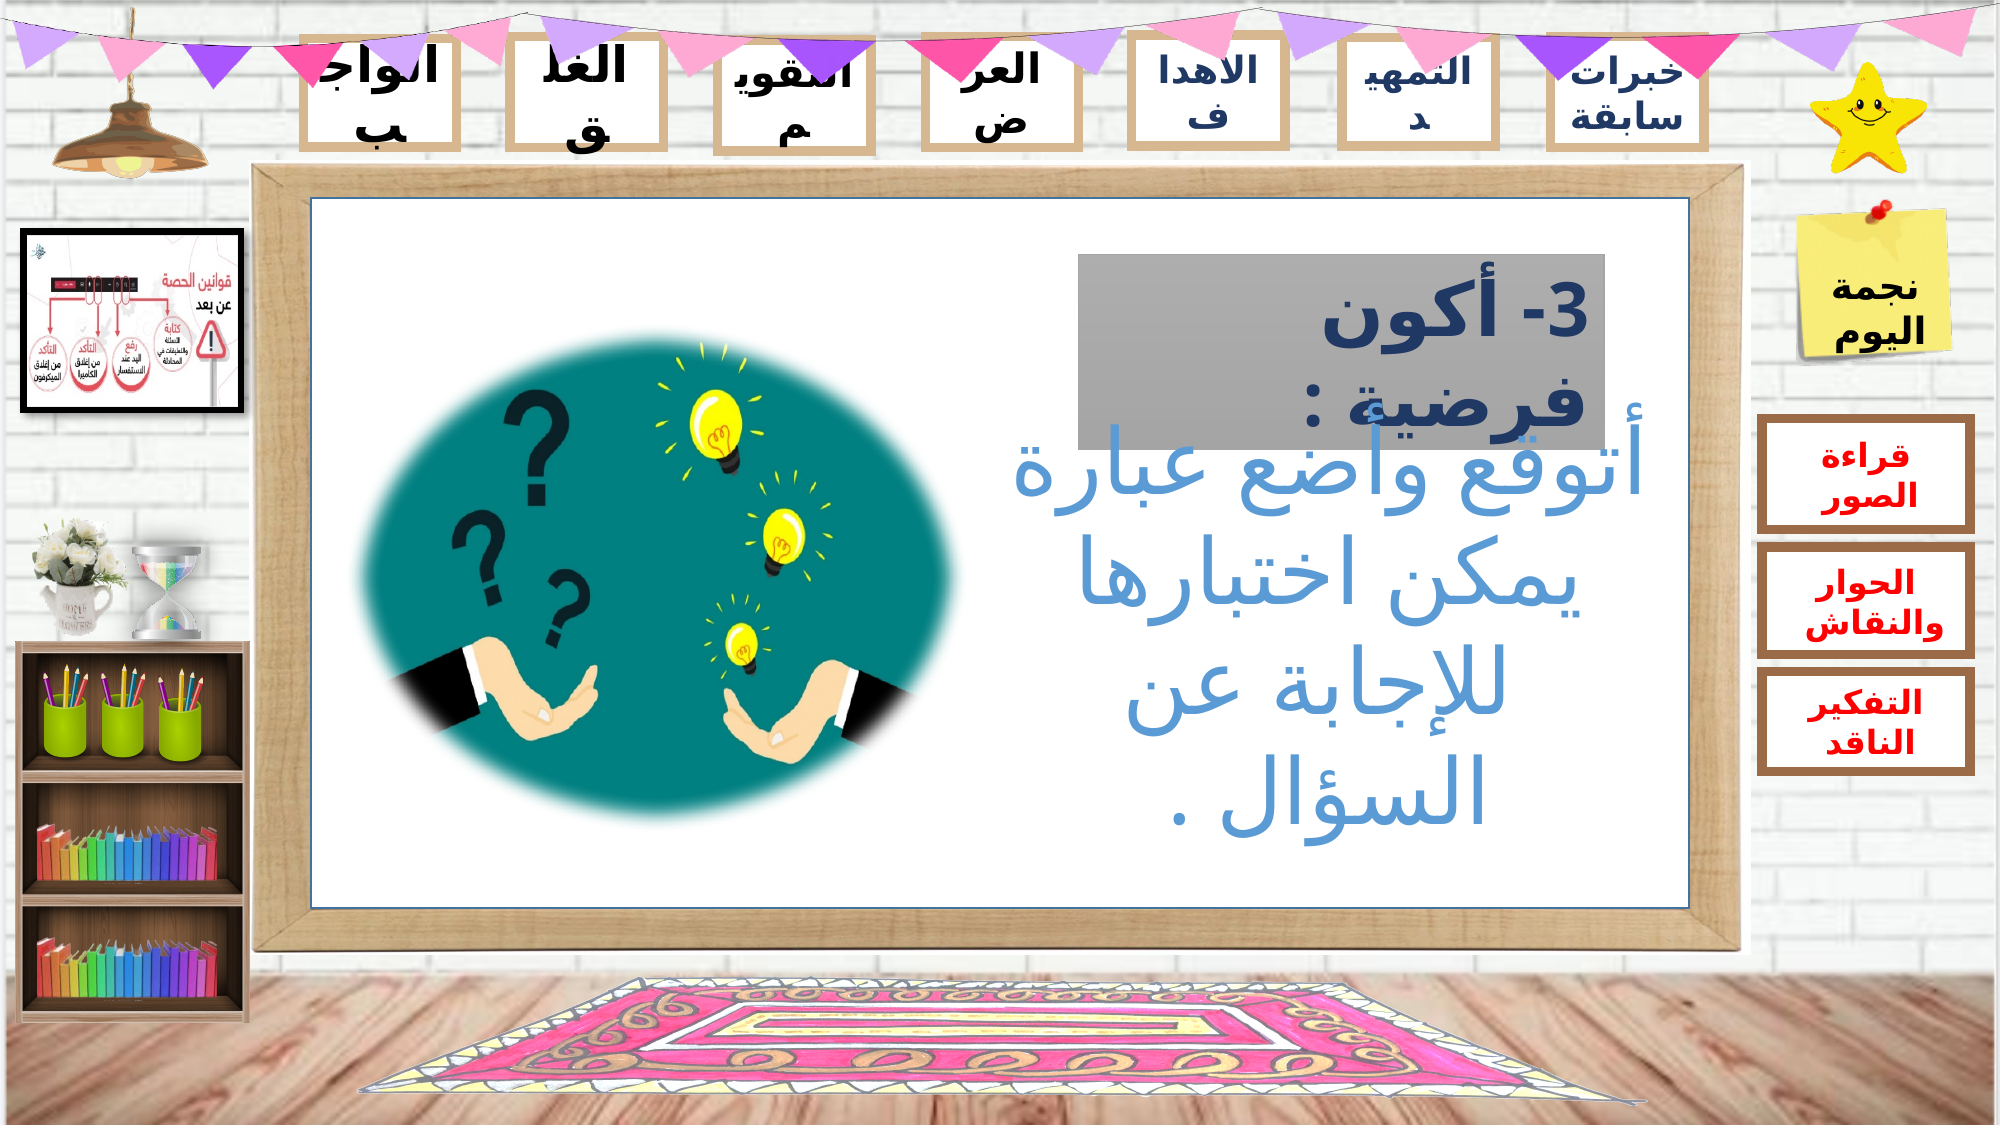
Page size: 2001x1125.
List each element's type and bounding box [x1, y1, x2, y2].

text_box [1762, 418, 1971, 772]
picture [0, 0, 2000, 1125]
